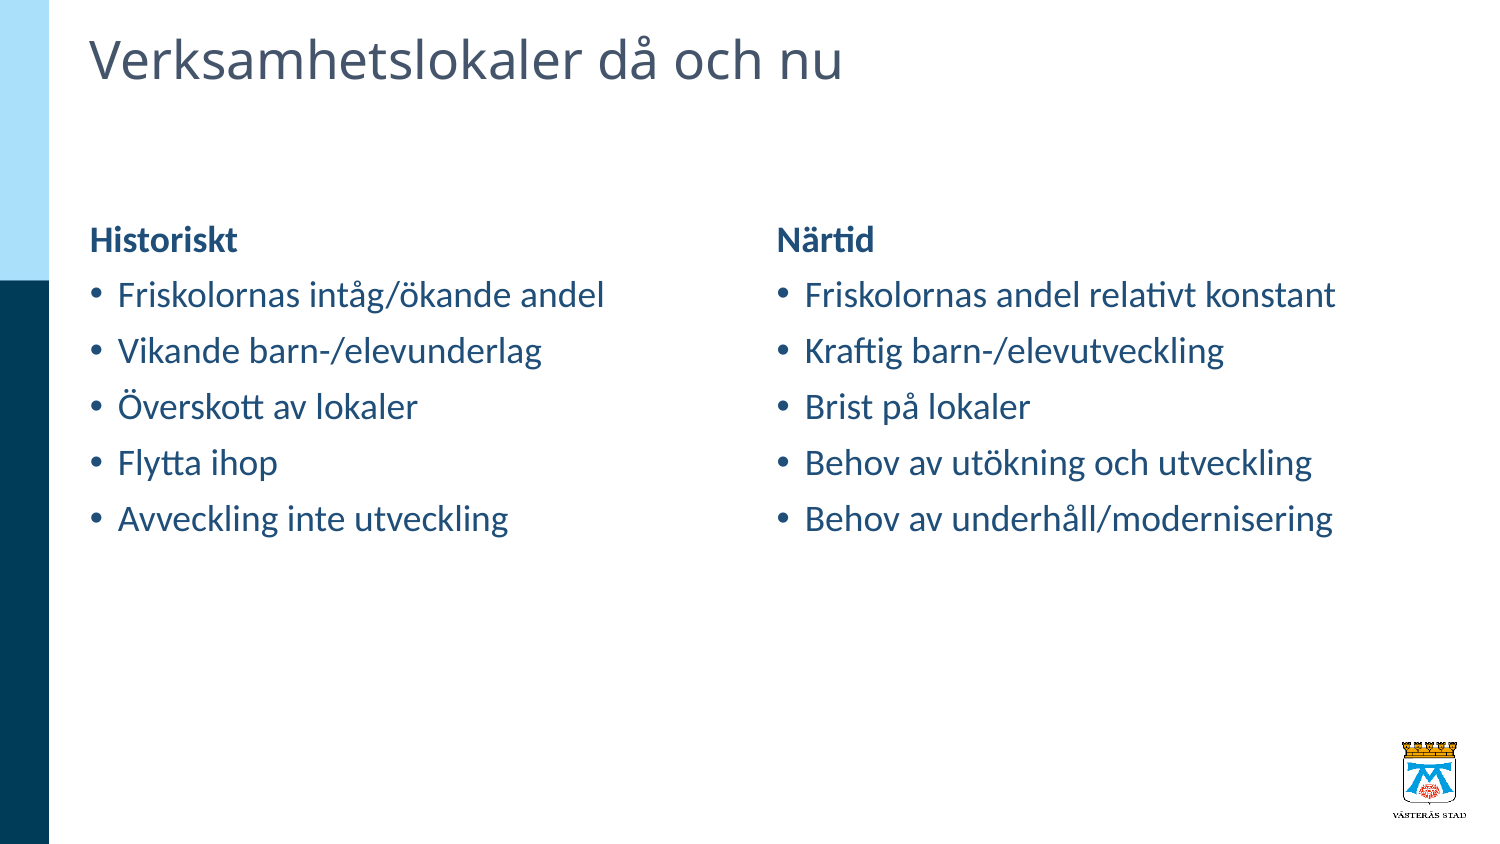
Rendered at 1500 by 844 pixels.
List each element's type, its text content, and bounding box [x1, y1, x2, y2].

picture [0, 0, 49, 280]
picture [1392, 742, 1466, 818]
list Historiskt [75, 188, 738, 267]
list Friskolornas andel relativt konstant Kraftig barn-/elevutveckling Brist på lokaler Behov av utökning och utveckling Behov av underhåll/modernisering [761, 267, 1425, 754]
list Friskolornas intåg/ökande andel Vikande barn-/elevunderlag Överskott av lokaler Flytta ihop Avveckling inte utveckling [75, 267, 738, 754]
title Verksamhetslokaler då och nu [75, 26, 1425, 103]
list Närtid [761, 188, 1425, 267]
